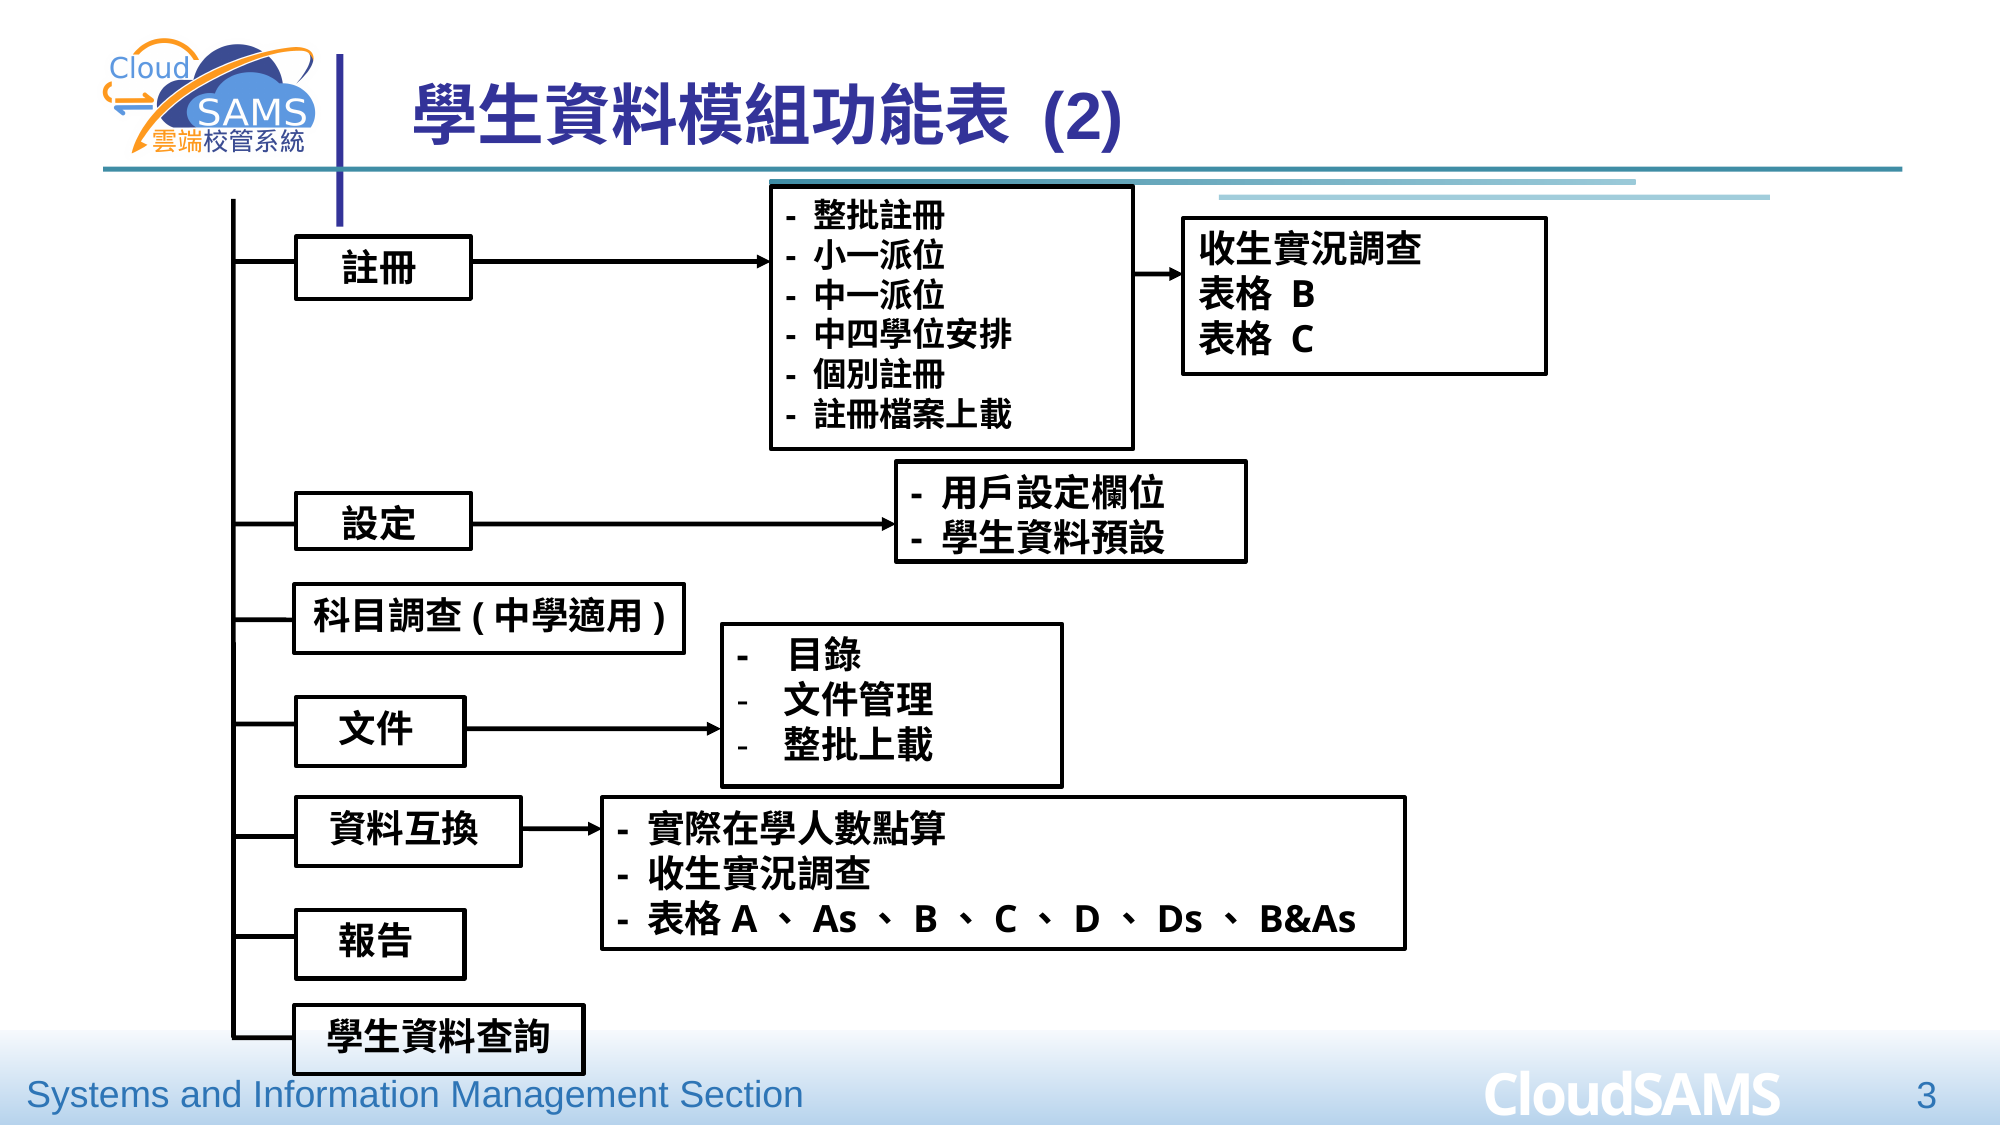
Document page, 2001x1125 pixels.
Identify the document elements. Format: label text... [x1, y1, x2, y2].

text_box 資料互換 [294, 795, 523, 868]
text_box [470, 517, 896, 531]
title 學生資料模組功能表 (2) [395, 11, 1353, 215]
text_box - 整批註冊 - 小一派位 - 中一派位 - 中四學位安排 - 個別註冊 - 註冊檔案上載 [769, 215, 1135, 451]
text_box 科目調查(中學適用) [292, 582, 686, 655]
text_box 文件 [294, 695, 467, 768]
text_box [470, 255, 771, 268]
text_box [464, 722, 721, 735]
text_box 報告 [294, 908, 467, 981]
text_box 學生資料查詢 [292, 1003, 586, 1076]
text_box [1133, 267, 1184, 281]
text_box 設定 [294, 491, 473, 551]
text_box - 用戶設定欄位 - 學生資料預設 [894, 459, 1248, 564]
text_box 註冊 [294, 234, 473, 301]
text_box - 目錄 文件管理 整批上載 [720, 622, 1064, 789]
picture [87, 7, 349, 175]
slide_number 3 [1755, 1063, 1952, 1125]
text_box 收生實況調查 表格 B 表格 C [1181, 216, 1548, 376]
text_box [520, 822, 603, 835]
text_box - 實際在學人數點算 - 收生實況調查 - 表格A、As、B、C、D、Ds、B&As [600, 795, 1407, 951]
